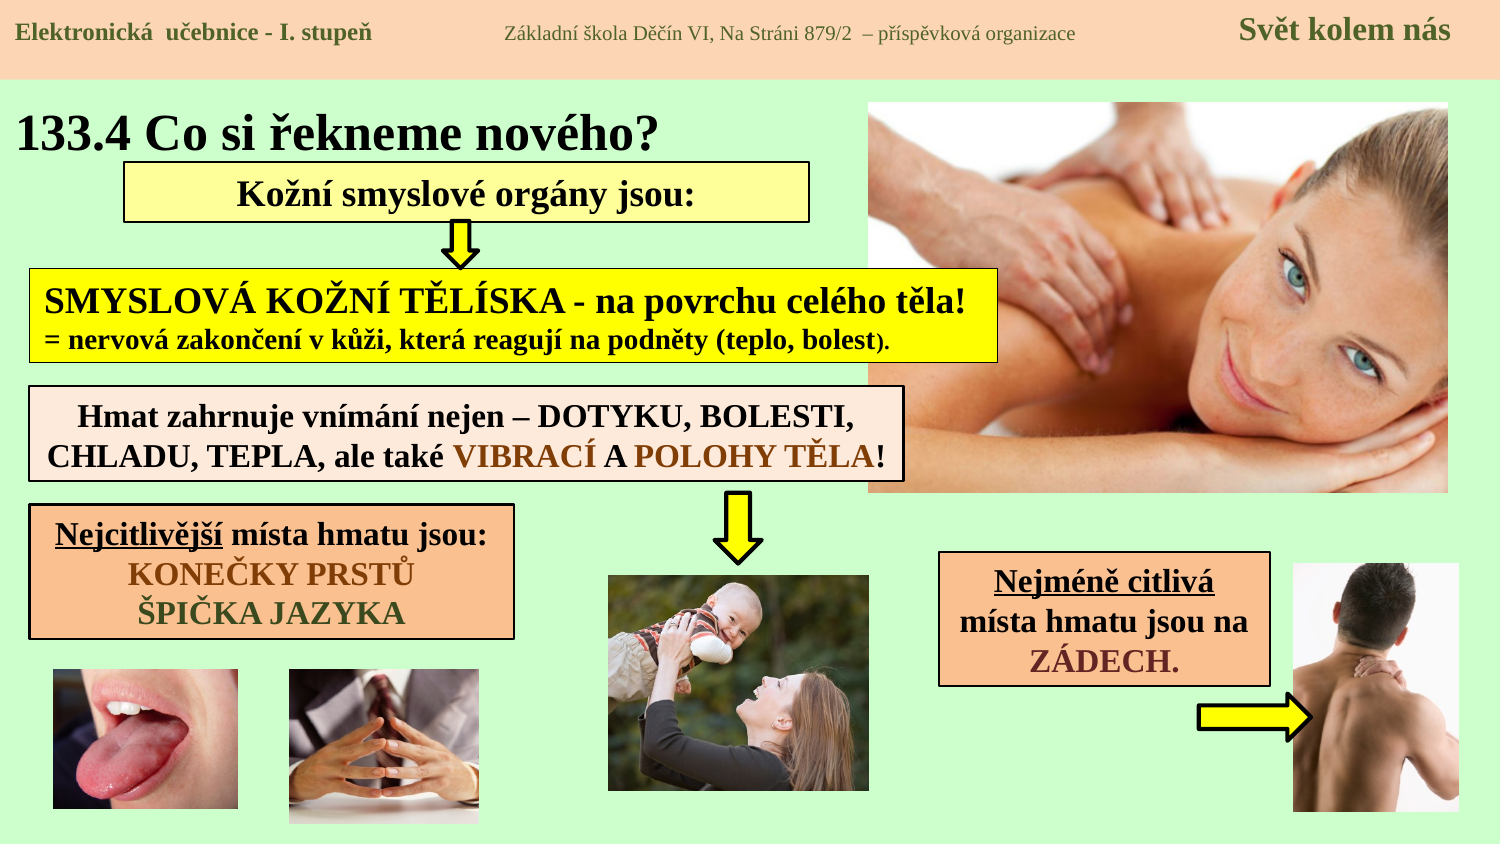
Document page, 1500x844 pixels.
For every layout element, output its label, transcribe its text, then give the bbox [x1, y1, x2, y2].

title 133.4 Co si řekneme nového? [0, 80, 703, 179]
text_box [1196, 691, 1288, 743]
picture [607, 575, 869, 791]
text_box [440, 218, 481, 271]
picture [52, 669, 238, 809]
text_box Nejcitlivější místa hmatu jsou: KONEČKY PRSTŮ ŠPIČKA JAZYKA [29, 504, 514, 639]
text_box Nejméně citlivá místa hmatu jsou na ZÁDECH. [938, 551, 1270, 687]
text_box Elektronická učebnice - I. stupeň Základní škola Děčín VI, Na Stráni 879/2 – příspěvková organizace Svět kolem nás [0, 0, 1500, 80]
text_box SMYSLOVÁ KOŽNÍ TĚLÍSKA - na povrchu celého těla! = nervová zakončení v kůži, která reagují na podněty (teplo, bolest). [29, 268, 862, 363]
picture [1293, 563, 1459, 812]
text_box Hmat zahrnuje vnímání nejen – DOTYKU, BOLESTI, CHLADU, TEPLA, ale také VIBRACÍ A POLOHY TĚLA! [29, 386, 862, 481]
text_box Kožní smyslové orgány jsou: [123, 161, 809, 222]
text_box [712, 490, 764, 566]
picture [867, 102, 1448, 493]
picture [288, 669, 479, 824]
